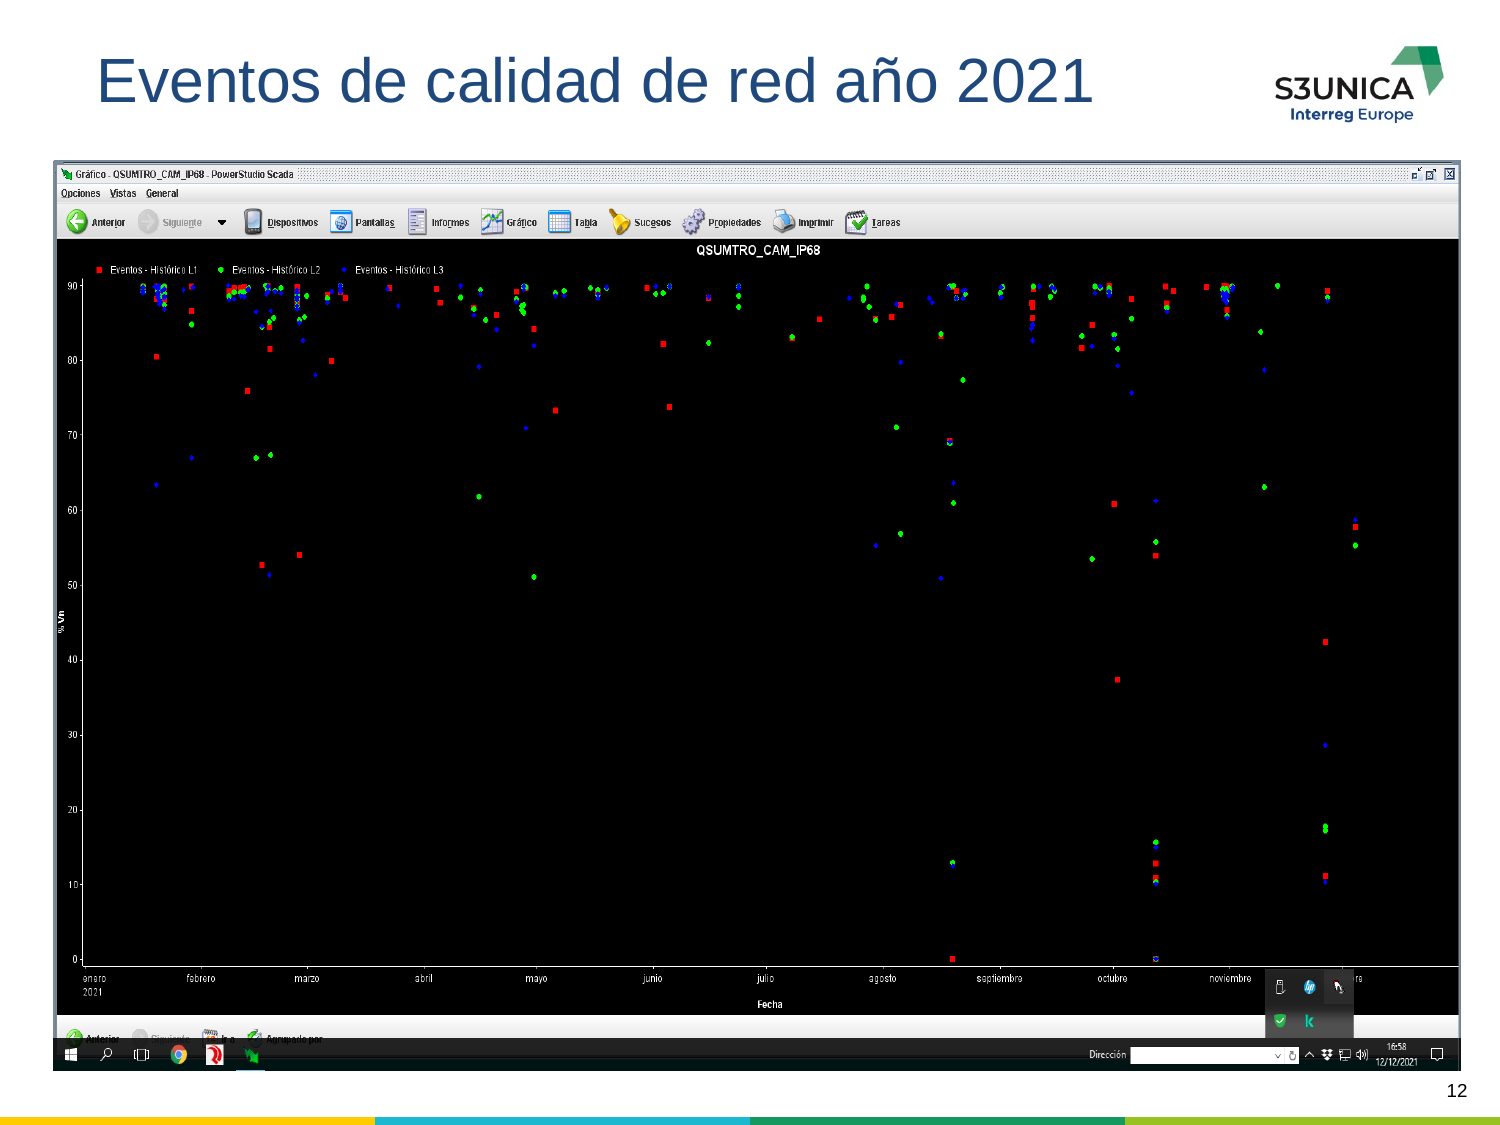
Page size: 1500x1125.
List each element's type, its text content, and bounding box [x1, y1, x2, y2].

picture [1245, 29, 1461, 139]
picture [52, 160, 1461, 1071]
text_box Eventos de calidad de red año 2021 [81, 30, 1432, 124]
